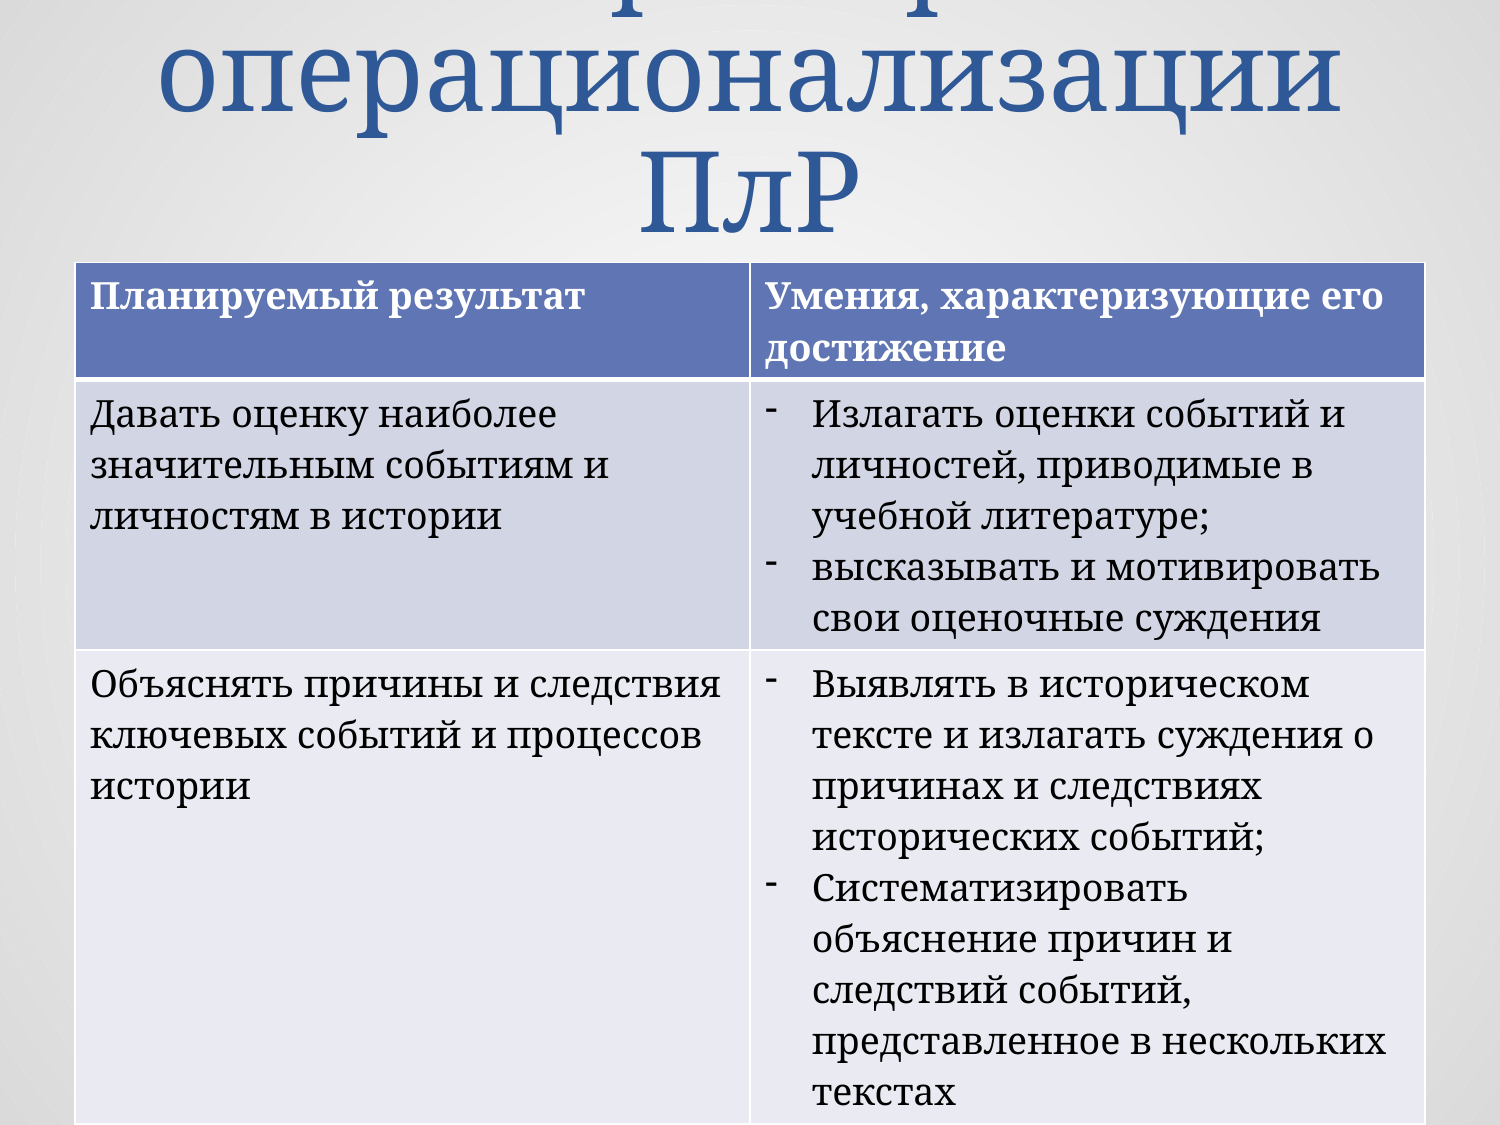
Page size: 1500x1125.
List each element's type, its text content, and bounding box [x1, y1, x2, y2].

table_header Планируемый результат [76, 263, 749, 377]
table_cell Объяснять причины и следствия ключевых событий и процессов истории [76, 651, 749, 1123]
table_cell Излагать оценки событий и личностей, приводимые в учебной литературе; высказывать и мотивировать свои оценочные суждения [751, 382, 1424, 649]
table_cell Давать оценку наиболее значительным событиям и личностям в истории [76, 382, 749, 649]
title Пример операционализации ПлР [75, 0, 1425, 262]
table_cell Выявлять в историческом тексте и излагать суждения о причинах и следствиях исторических событий; Систематизировать объяснение причин и следствий событий, представленное в нескольких текстах [751, 651, 1424, 1123]
table_header Умения, характеризующие его достижение [751, 263, 1424, 377]
